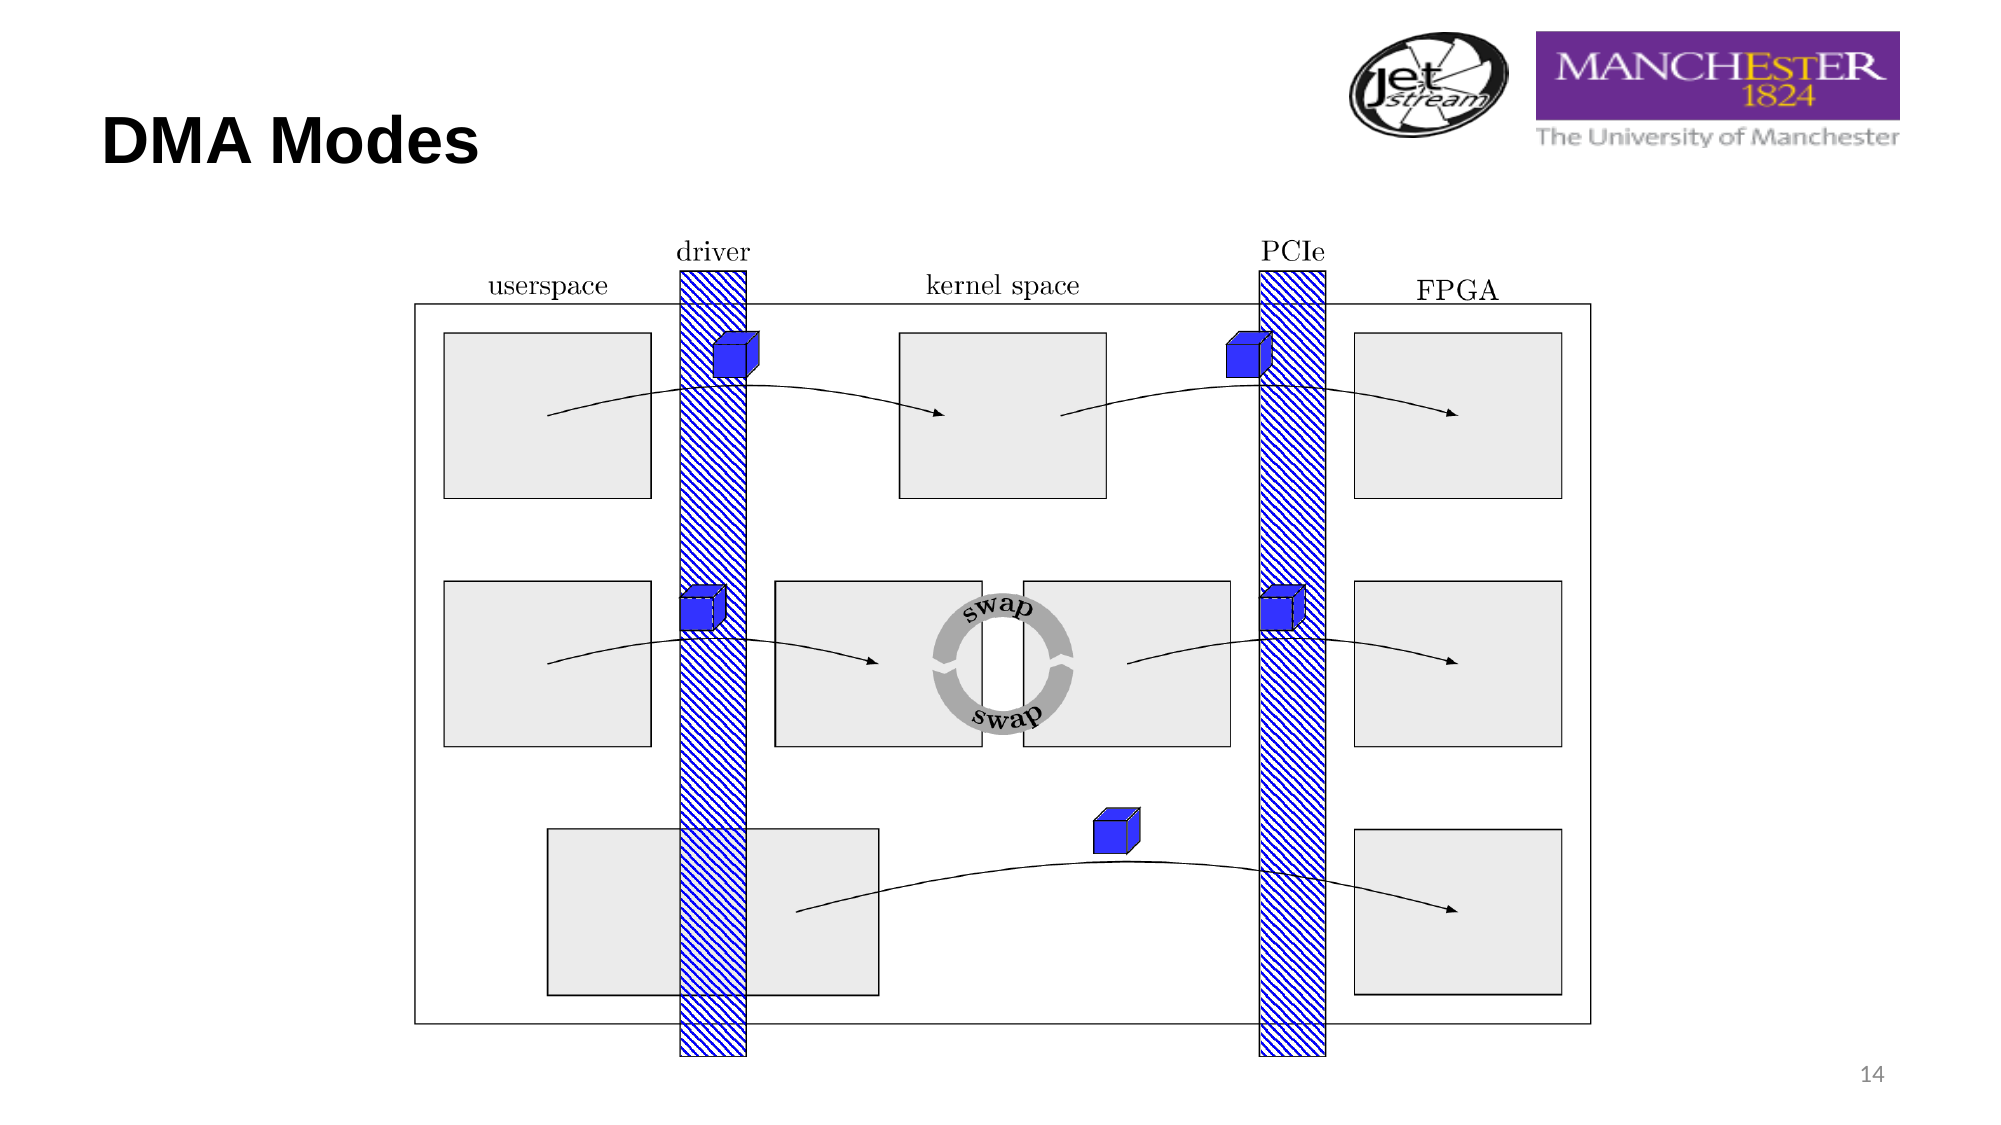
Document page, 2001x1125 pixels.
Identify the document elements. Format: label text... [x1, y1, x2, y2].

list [385, 229, 1601, 1058]
slide_number 14 [1433, 1042, 1900, 1103]
title DMA Modes [86, 42, 1901, 231]
picture [1349, 32, 1509, 42]
